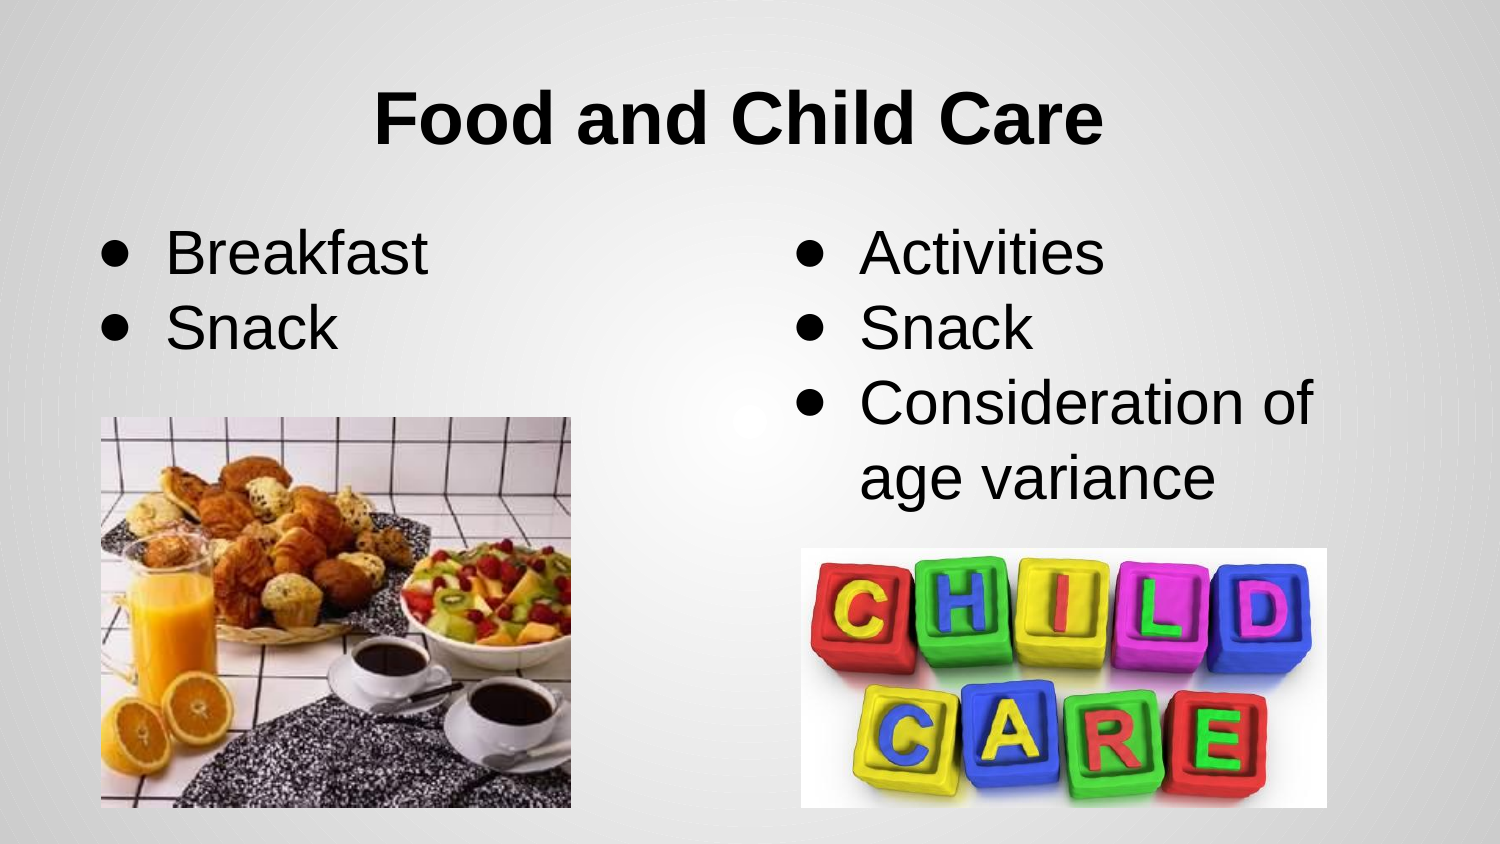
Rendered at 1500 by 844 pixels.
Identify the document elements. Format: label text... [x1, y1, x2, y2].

picture [101, 417, 571, 809]
list Breakfast Snack [75, 196, 731, 808]
picture [801, 548, 1327, 809]
title Food and Child Care [75, 33, 1425, 175]
list Activities Snack Consideration of age variance [769, 196, 1425, 808]
